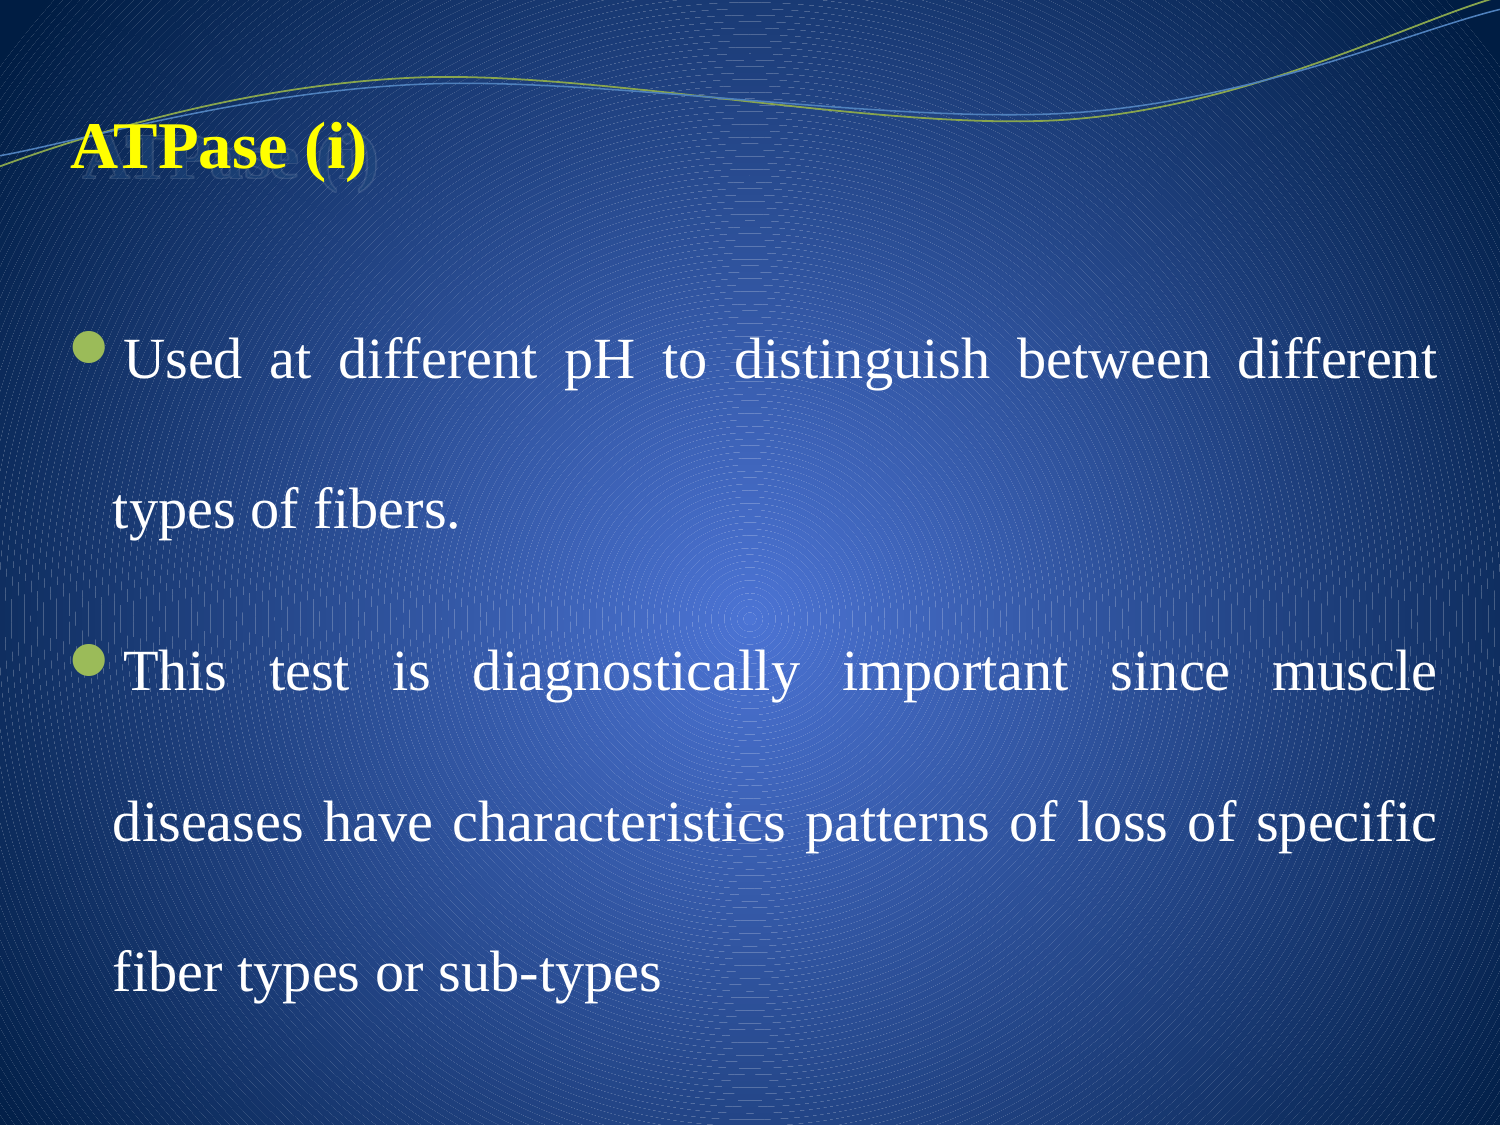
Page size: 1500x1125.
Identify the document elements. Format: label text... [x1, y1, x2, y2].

title (i) ATPase [70, 81, 1421, 182]
list Used at different pH to distinguish between different types of fibers. This test is diagnostically important since muscle diseases have characteristics patterns of loss of specific fiber types or sub-types [52, 231, 1454, 1067]
